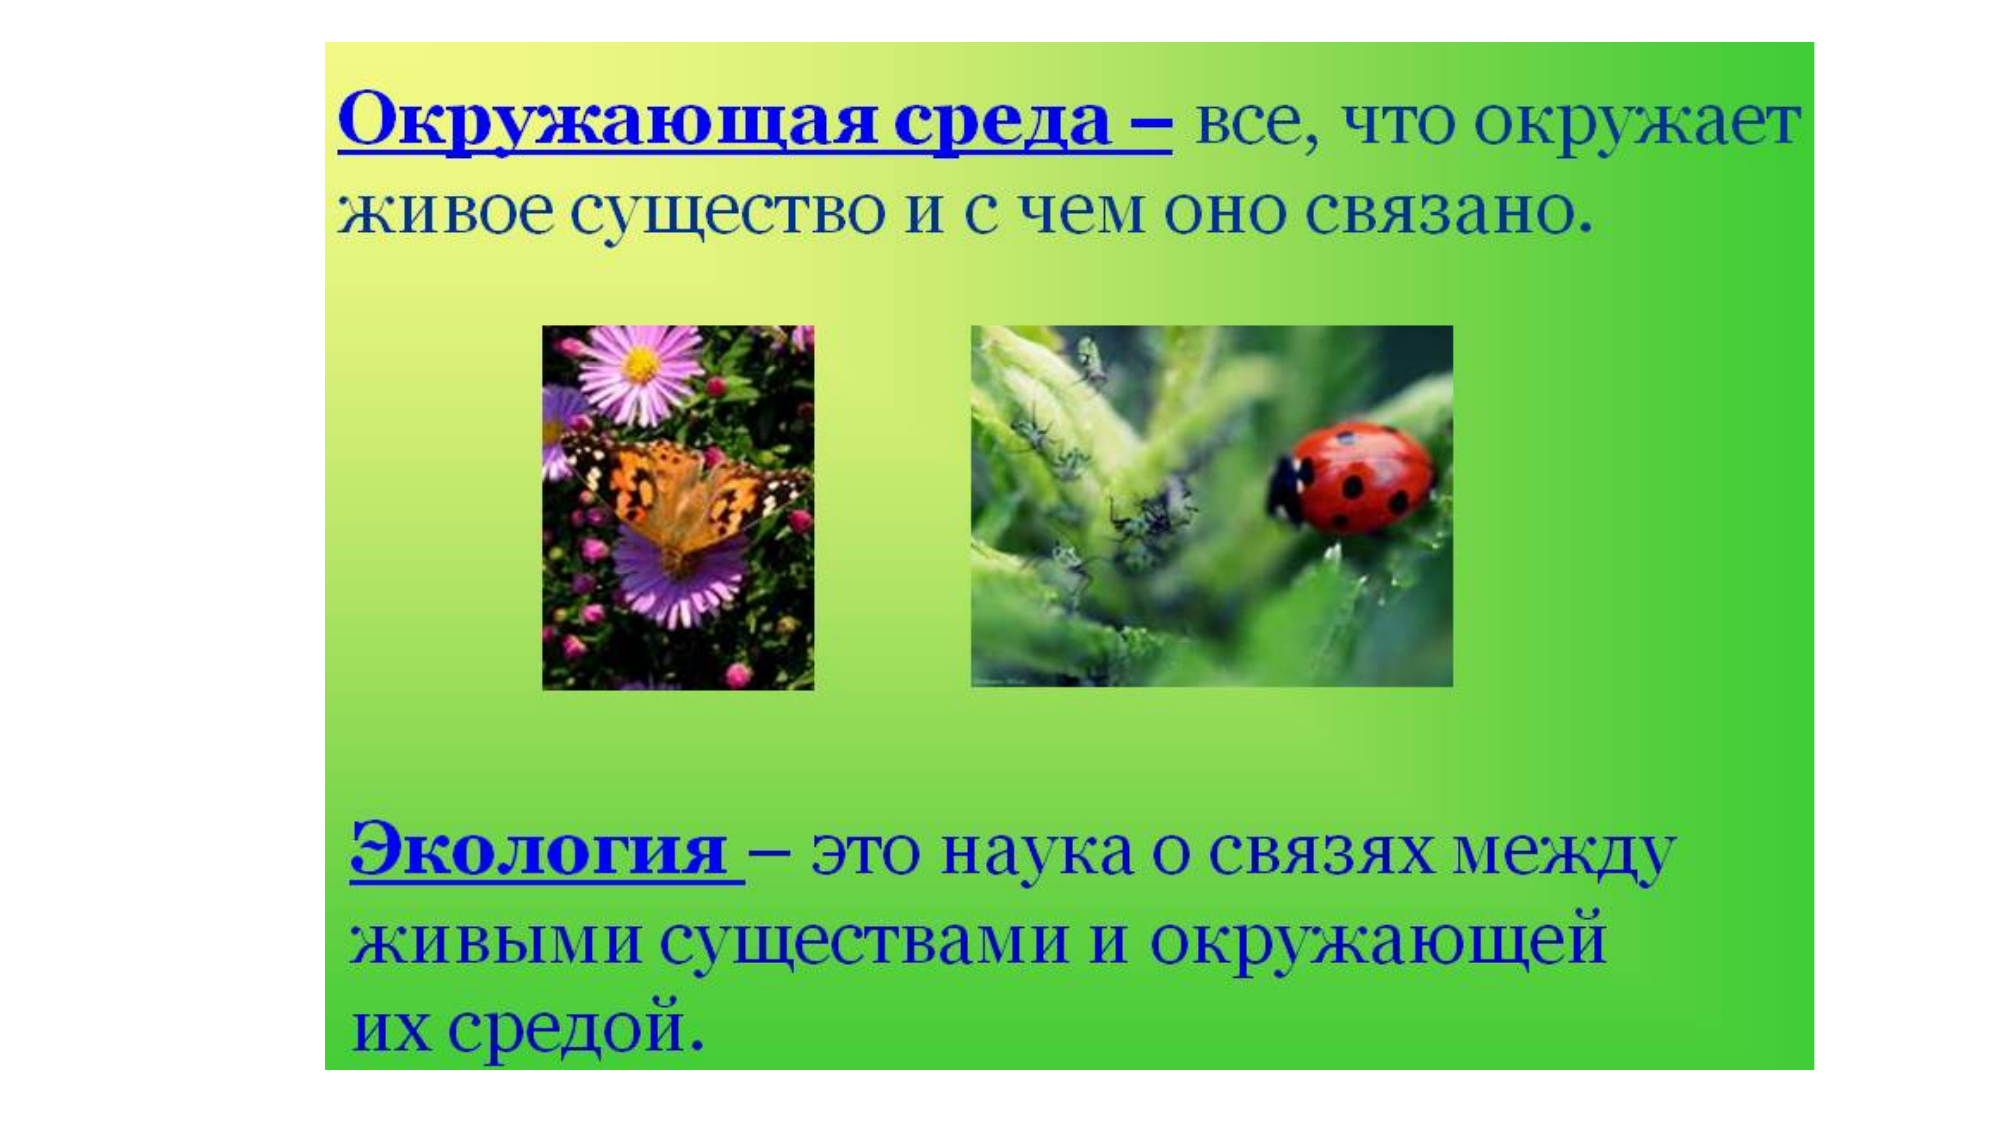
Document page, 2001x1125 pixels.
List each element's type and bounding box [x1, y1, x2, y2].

picture [325, 42, 1815, 1070]
